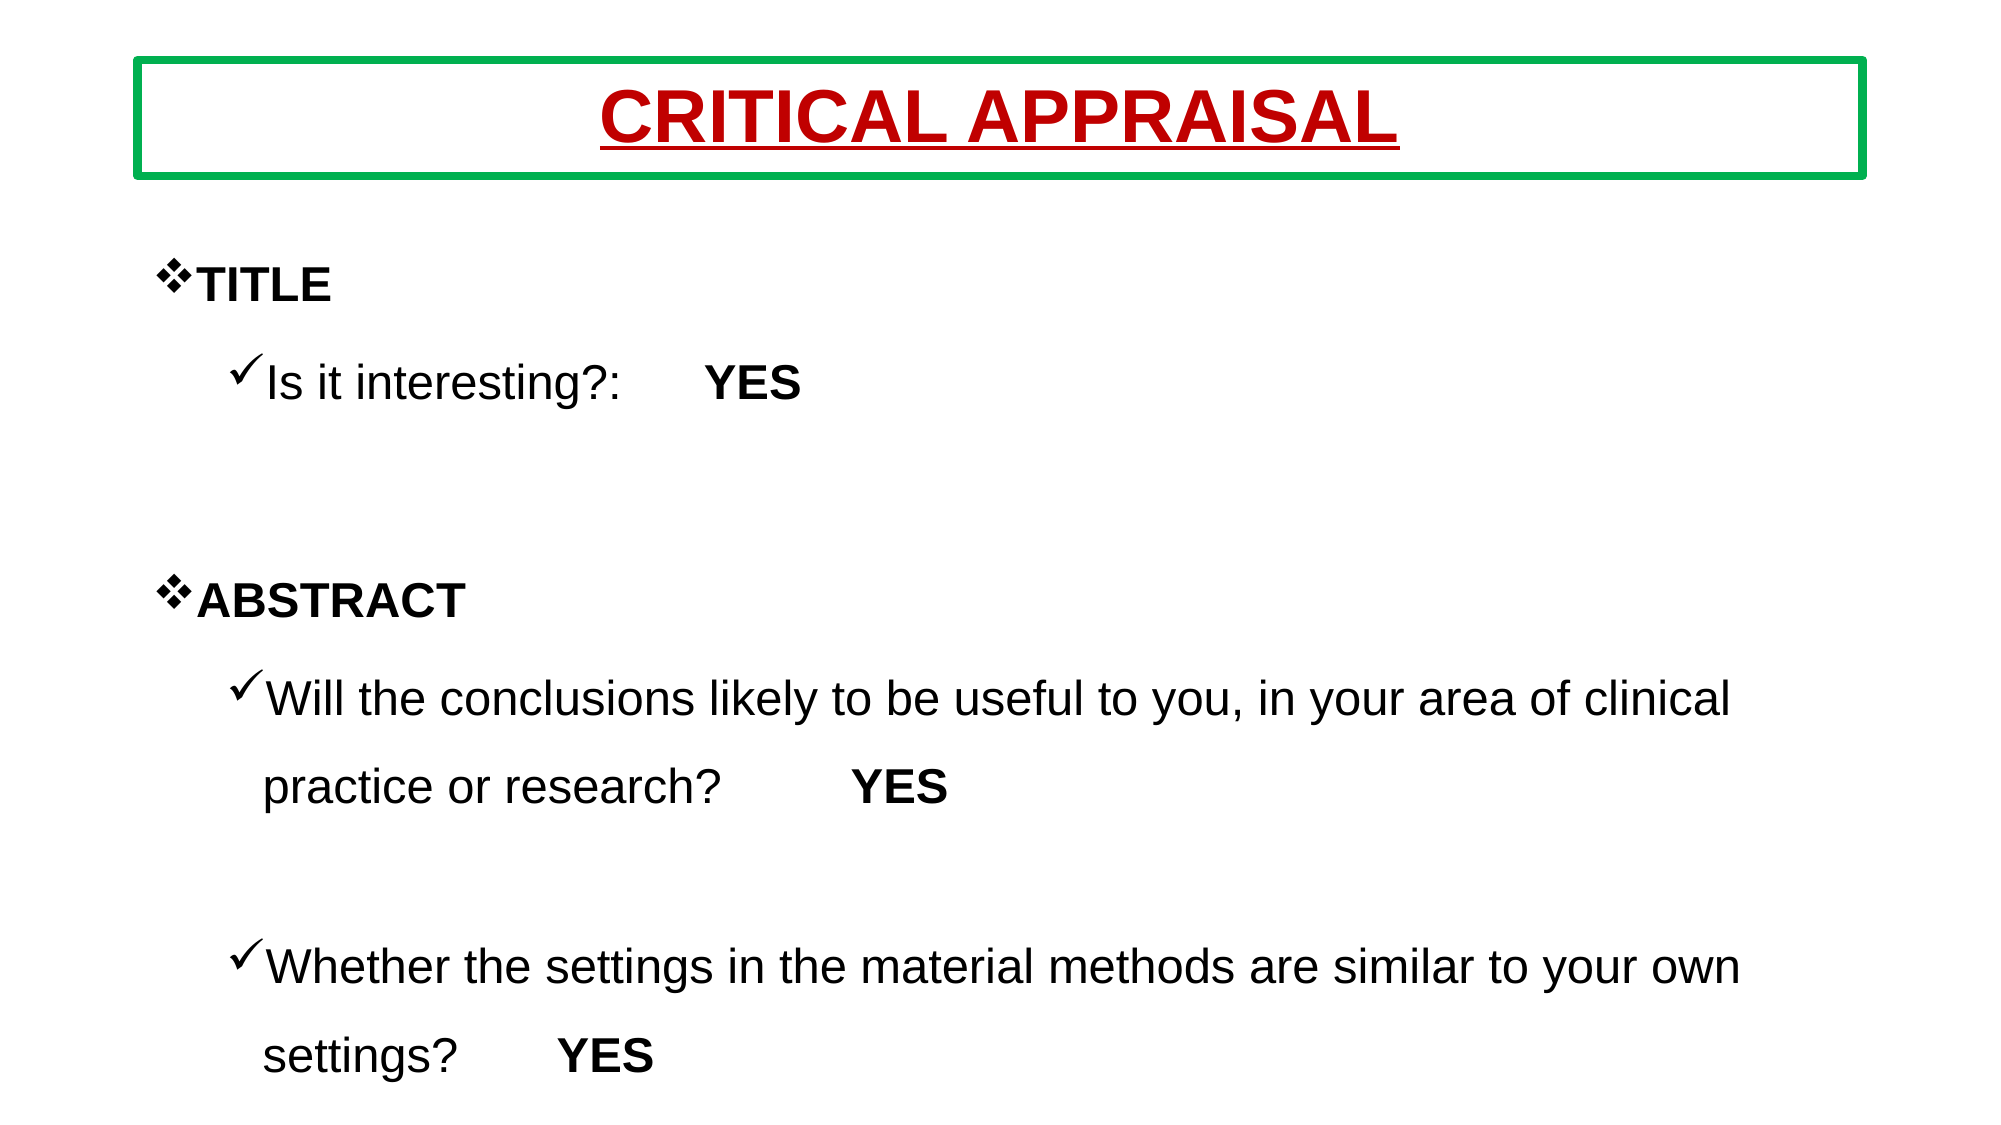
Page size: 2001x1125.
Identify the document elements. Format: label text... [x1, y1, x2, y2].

title CRITICAL APPRAISAL [133, 56, 1867, 180]
list TITLE Is it interesting?: YES ABSTRACT Will the conclusions likely to be useful to you, in your area of clinical practice or research? YES Whether the settings in the material methods are similar to your own settings? YES [137, 215, 1863, 1095]
